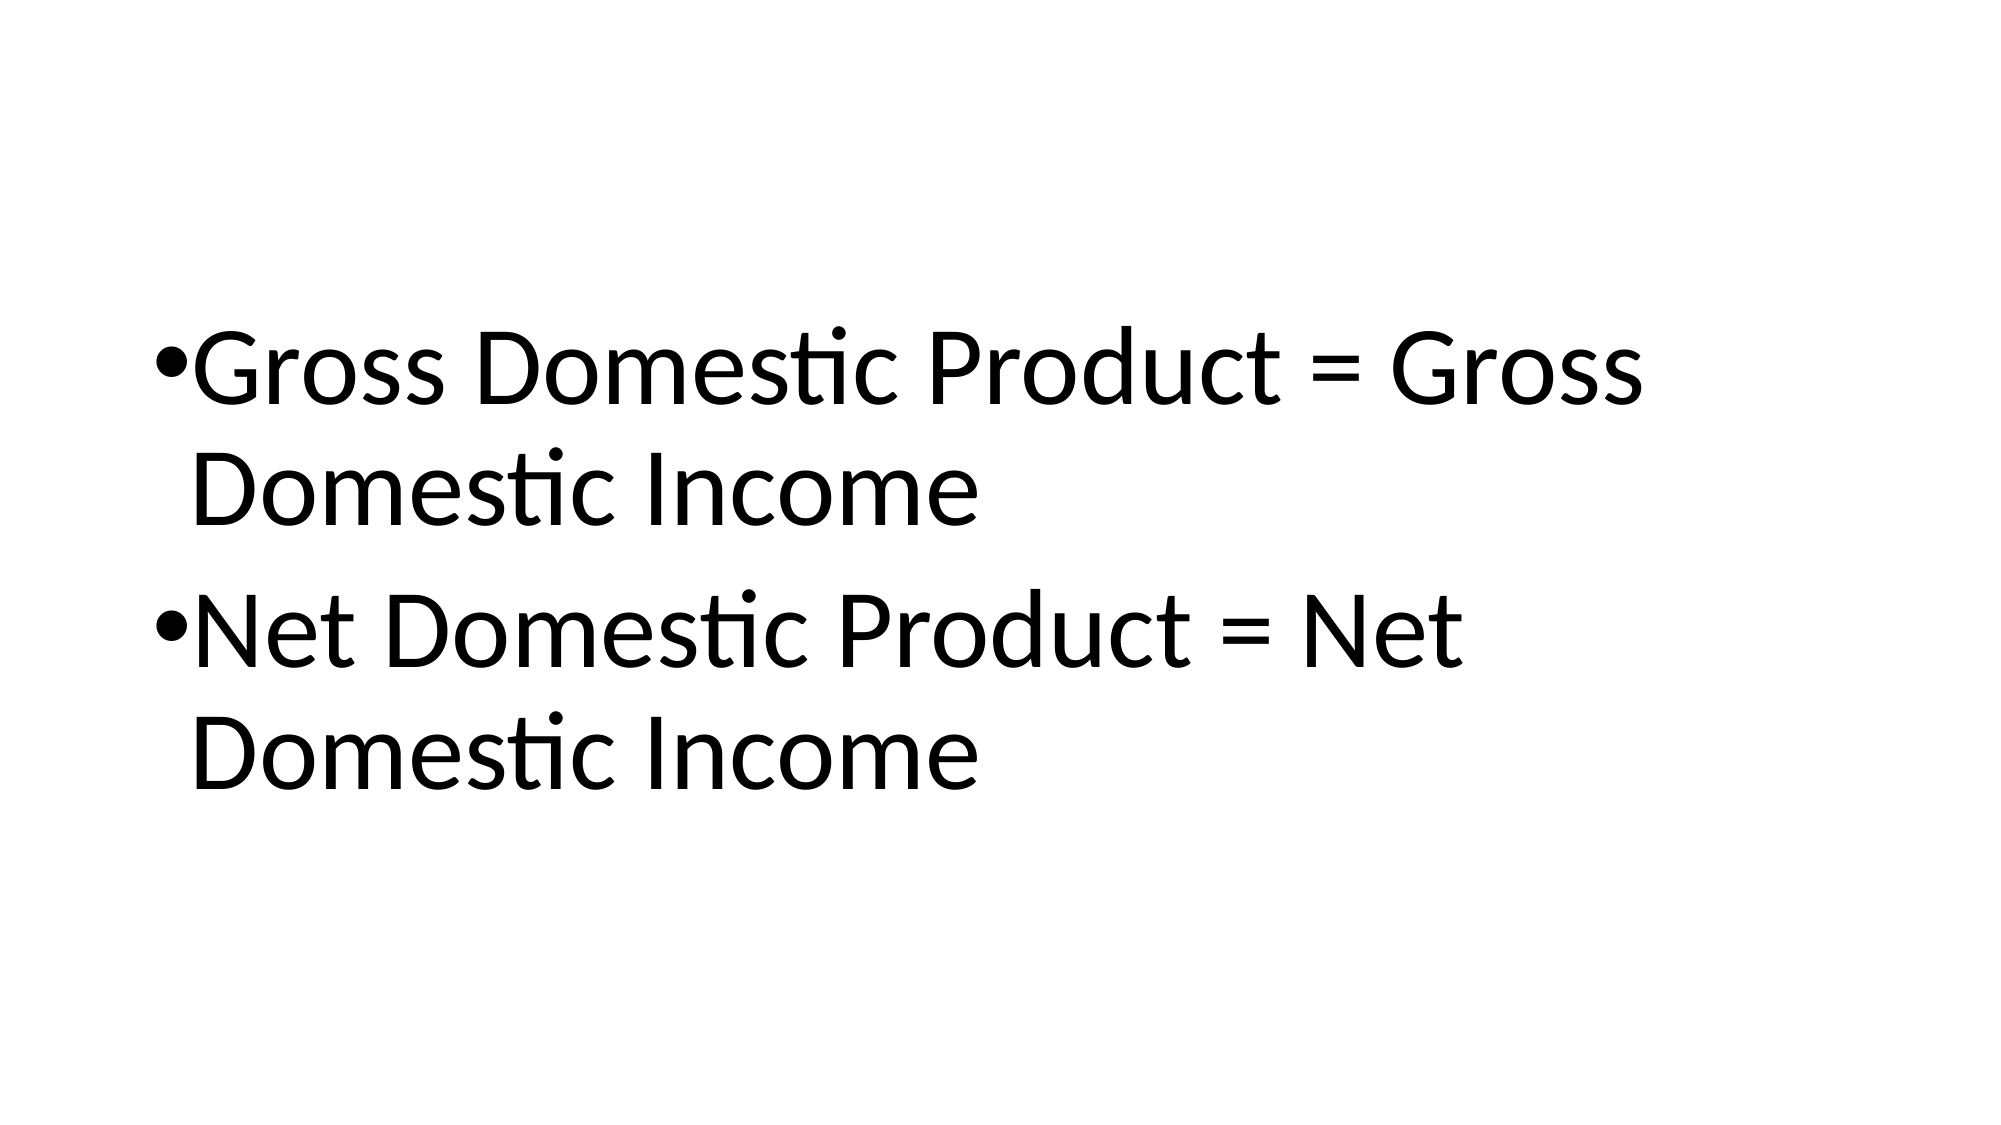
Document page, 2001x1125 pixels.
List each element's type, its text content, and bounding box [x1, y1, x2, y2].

list Gross Domestic Product = Gross Domestic Income Net Domestic Product = Net Domestic Income [137, 299, 1863, 1014]
